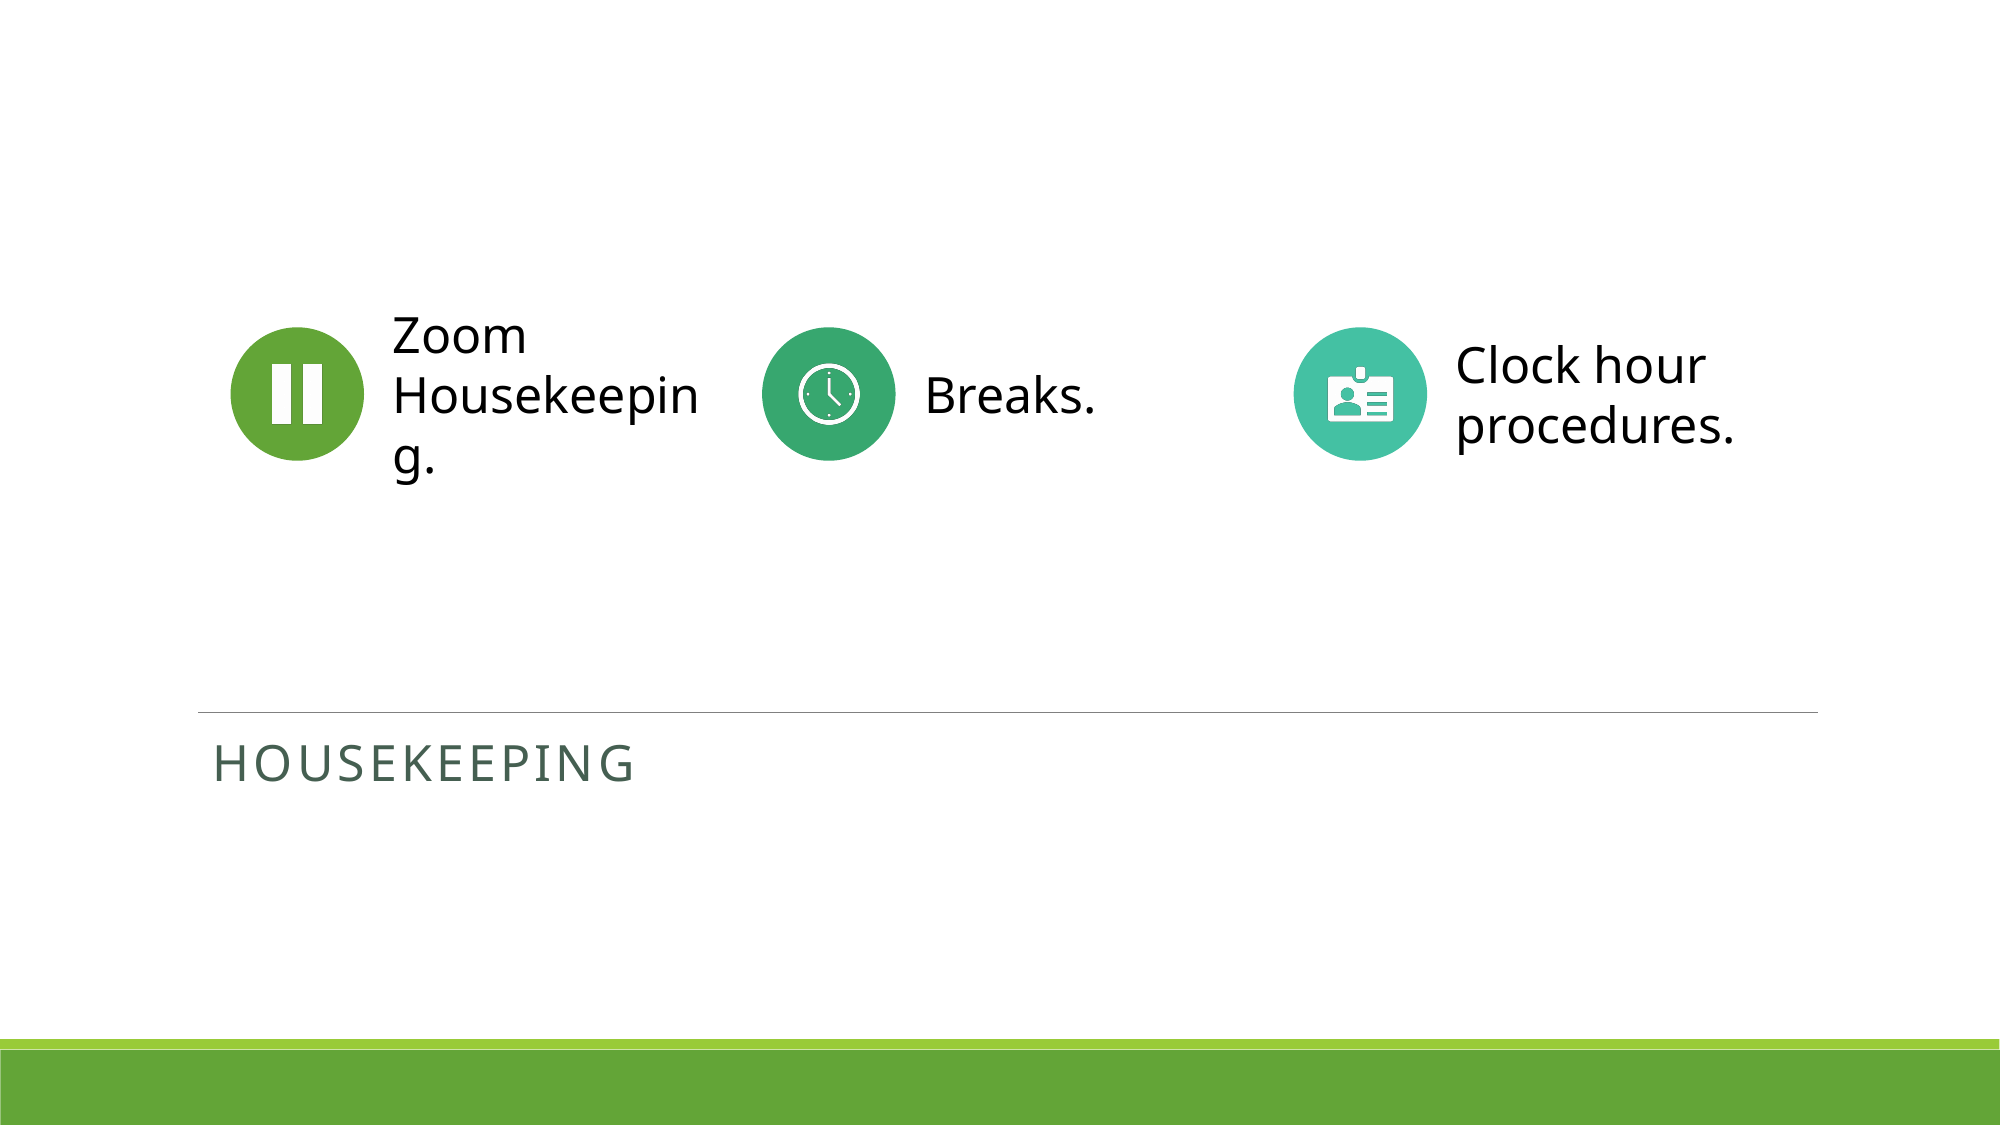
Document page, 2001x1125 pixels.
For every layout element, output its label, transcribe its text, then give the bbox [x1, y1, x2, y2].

subtitle Housekeeping [180, 730, 1831, 919]
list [170, 84, 1831, 704]
